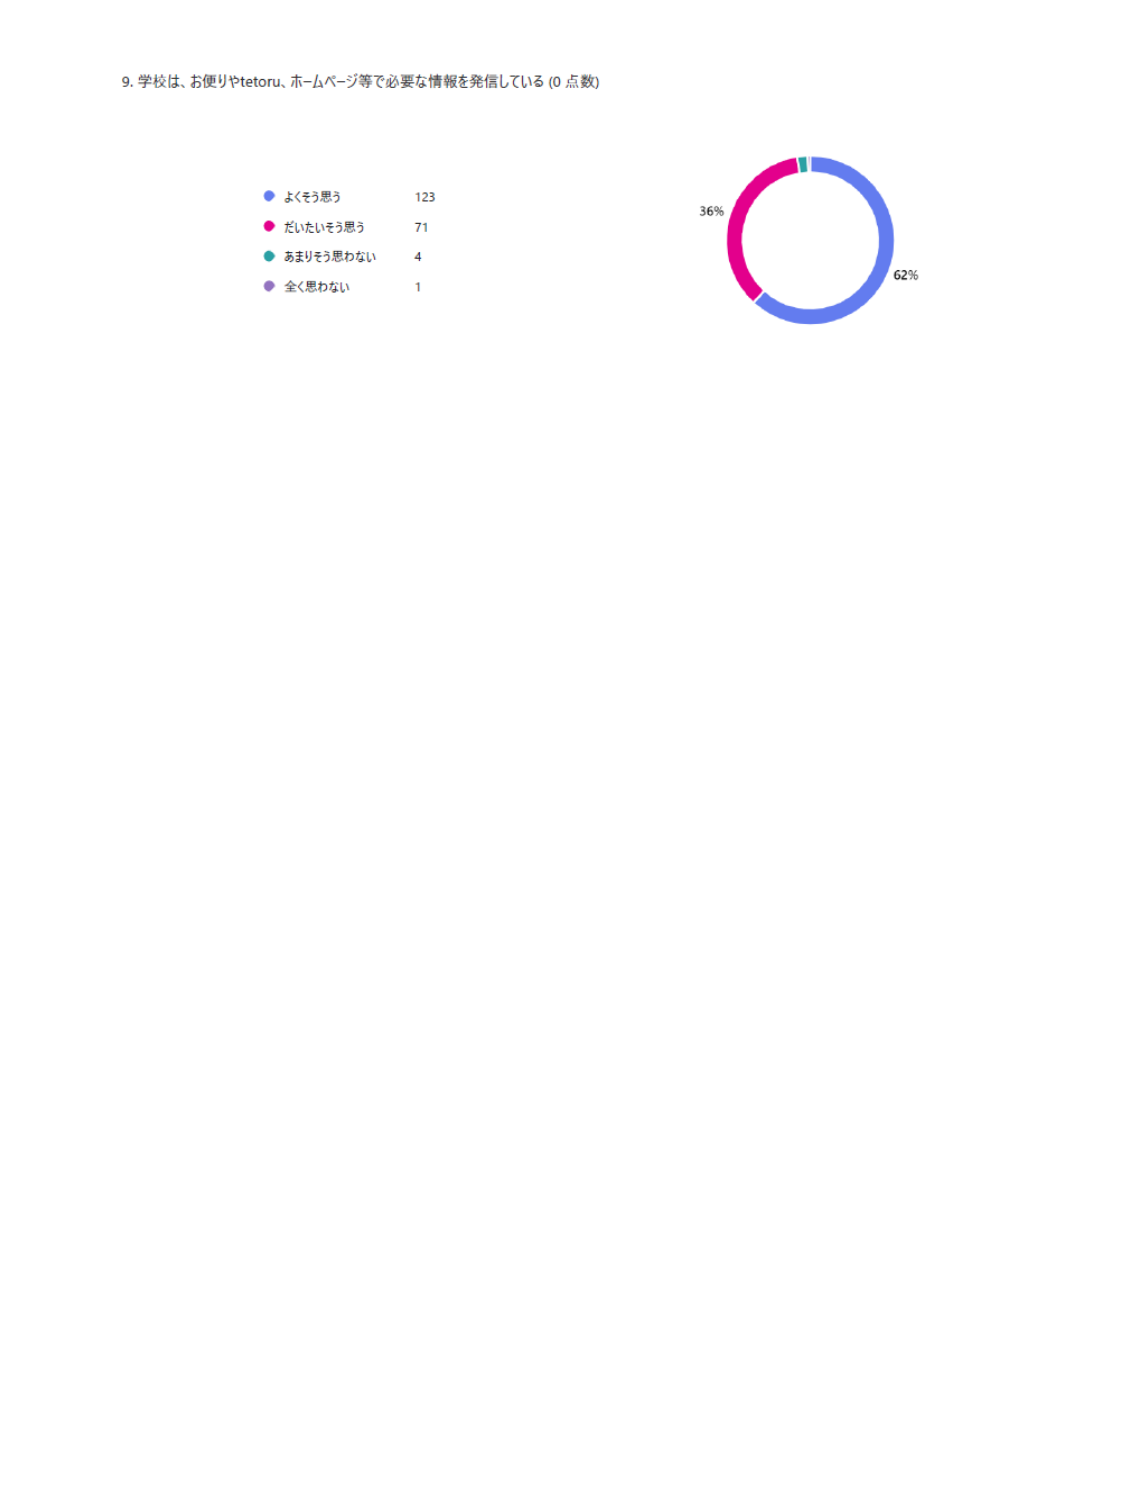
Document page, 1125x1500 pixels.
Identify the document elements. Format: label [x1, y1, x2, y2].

picture [91, 51, 963, 396]
